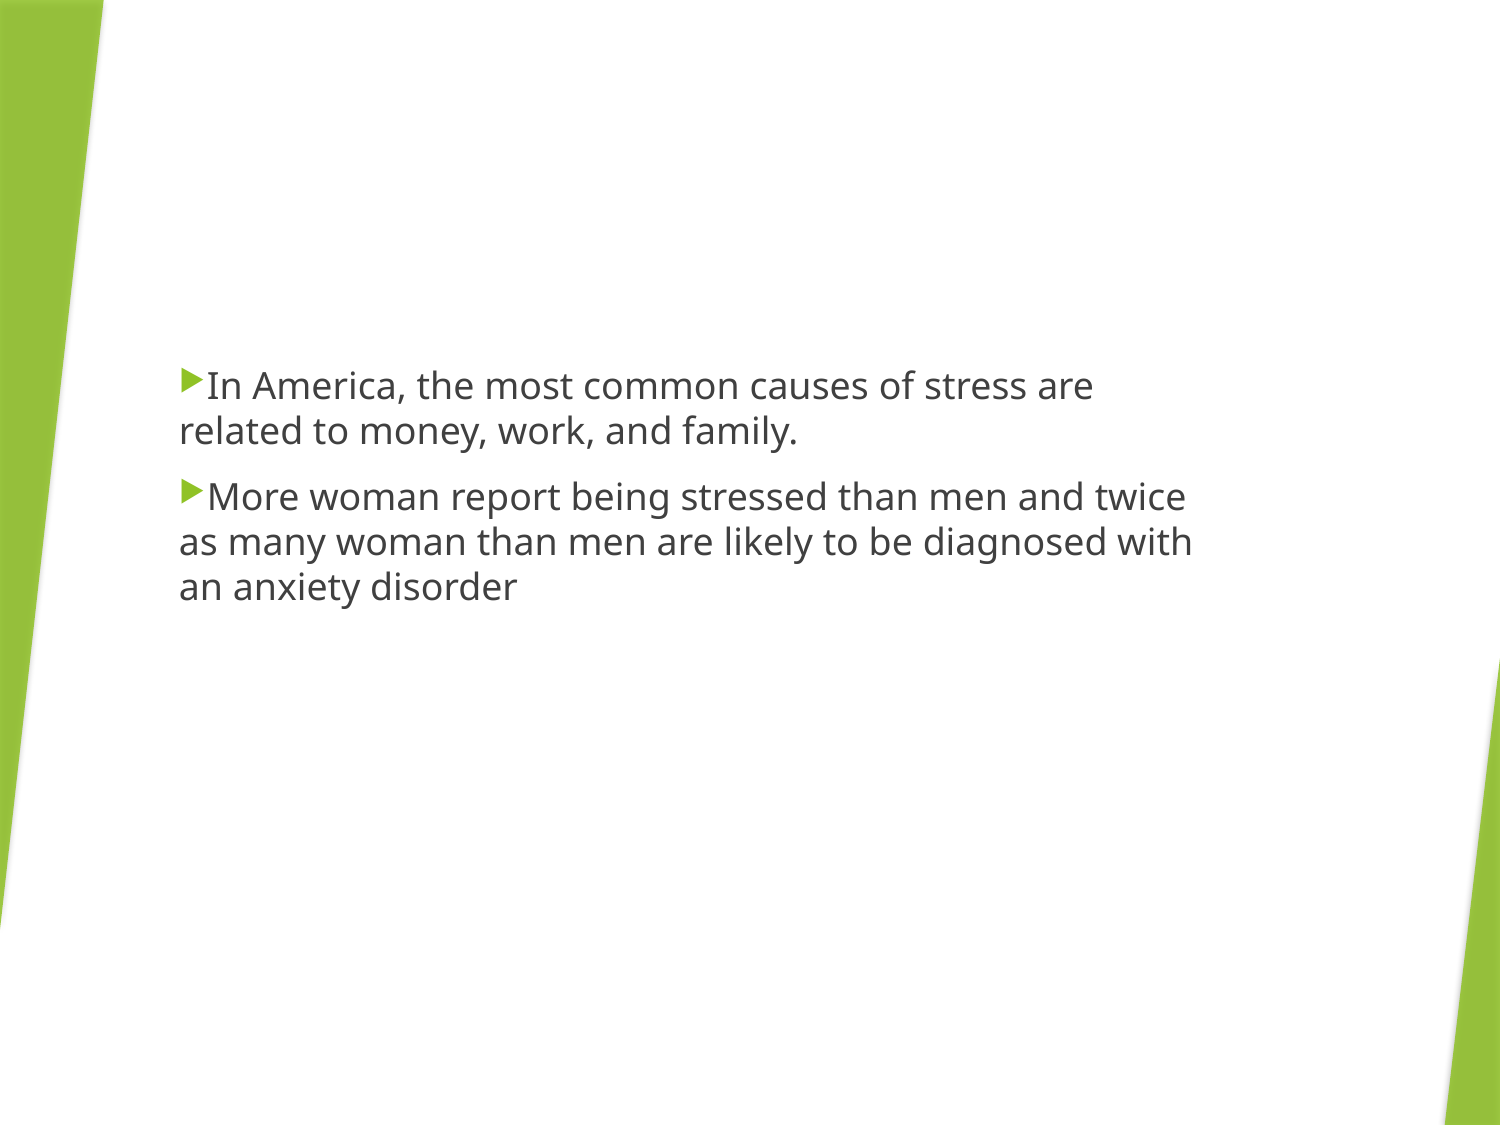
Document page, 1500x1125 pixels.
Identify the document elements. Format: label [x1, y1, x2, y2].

text_box [0, 0, 1500, 1125]
